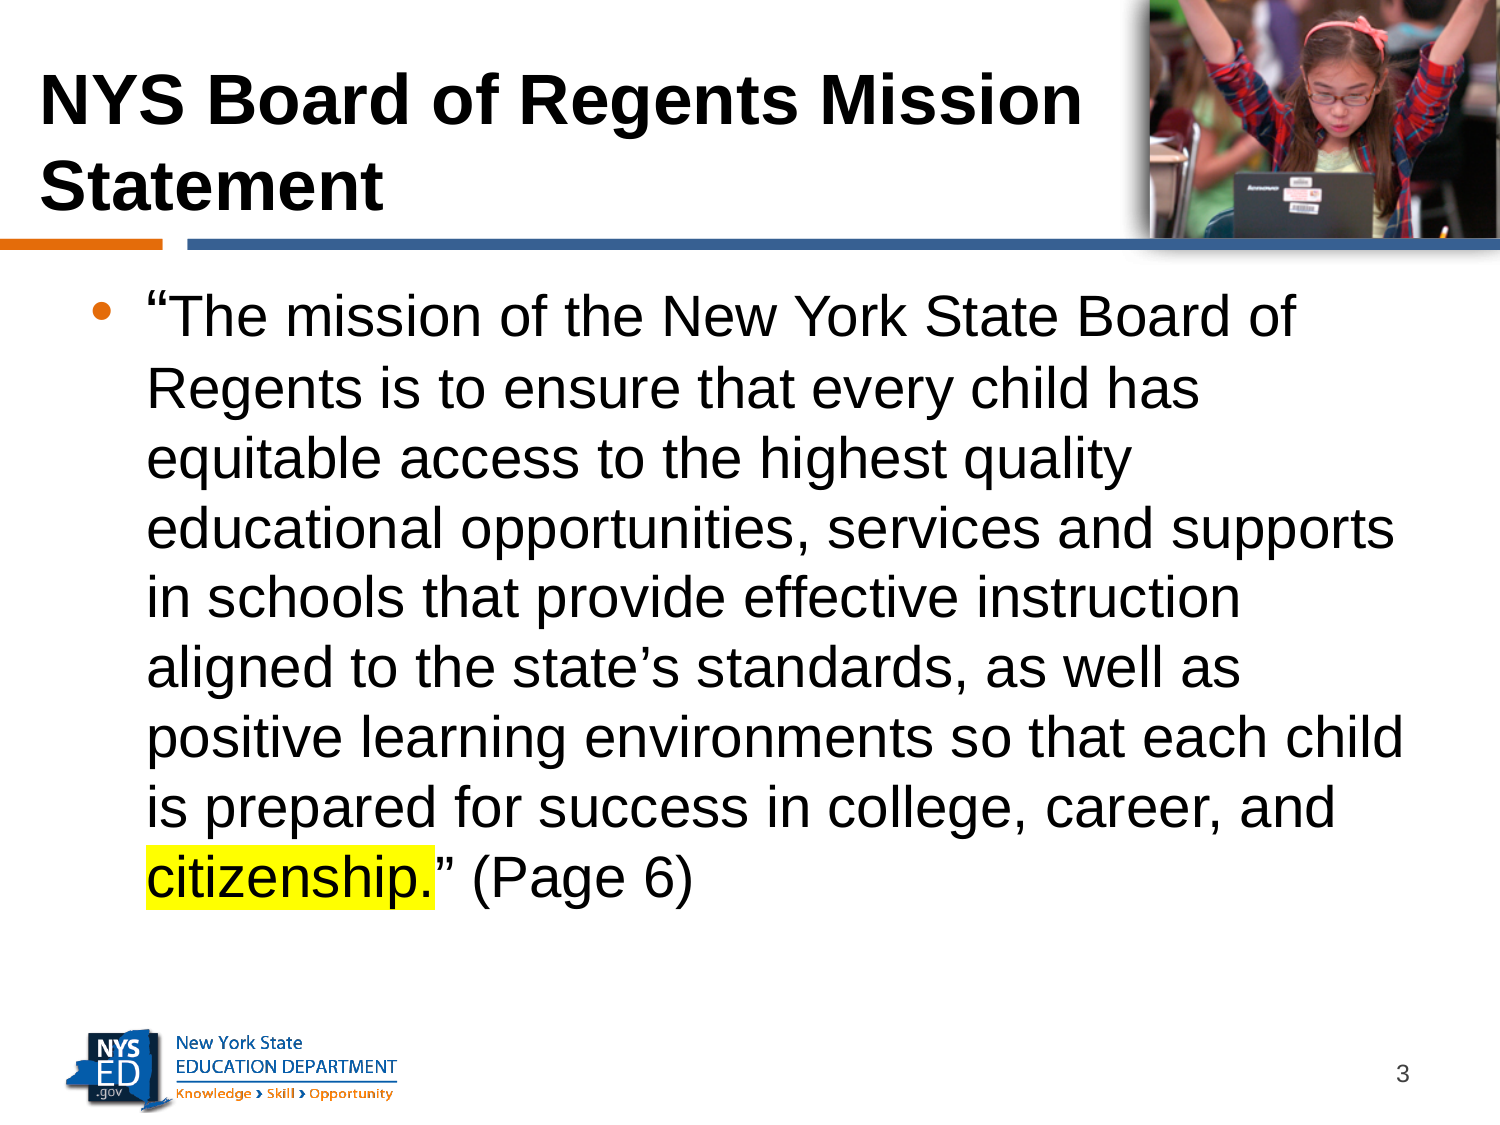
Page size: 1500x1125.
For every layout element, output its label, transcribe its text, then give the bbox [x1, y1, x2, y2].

picture [62, 1026, 401, 1113]
title NYS Board of Regents Mission Statement [24, 45, 1150, 233]
slide_number 3 [1074, 1042, 1425, 1103]
list “The mission of the New York State Board of Regents is to ensure that every child has equitable access to the highest quality educational opportunities, services and supports in schools that provide effective instruction aligned to the state’s standards, as well as positive learning environments so that each child is prepared for success in college, career, and citizenship.” (Page 6) [75, 262, 1425, 1005]
picture [1149, 0, 1500, 238]
